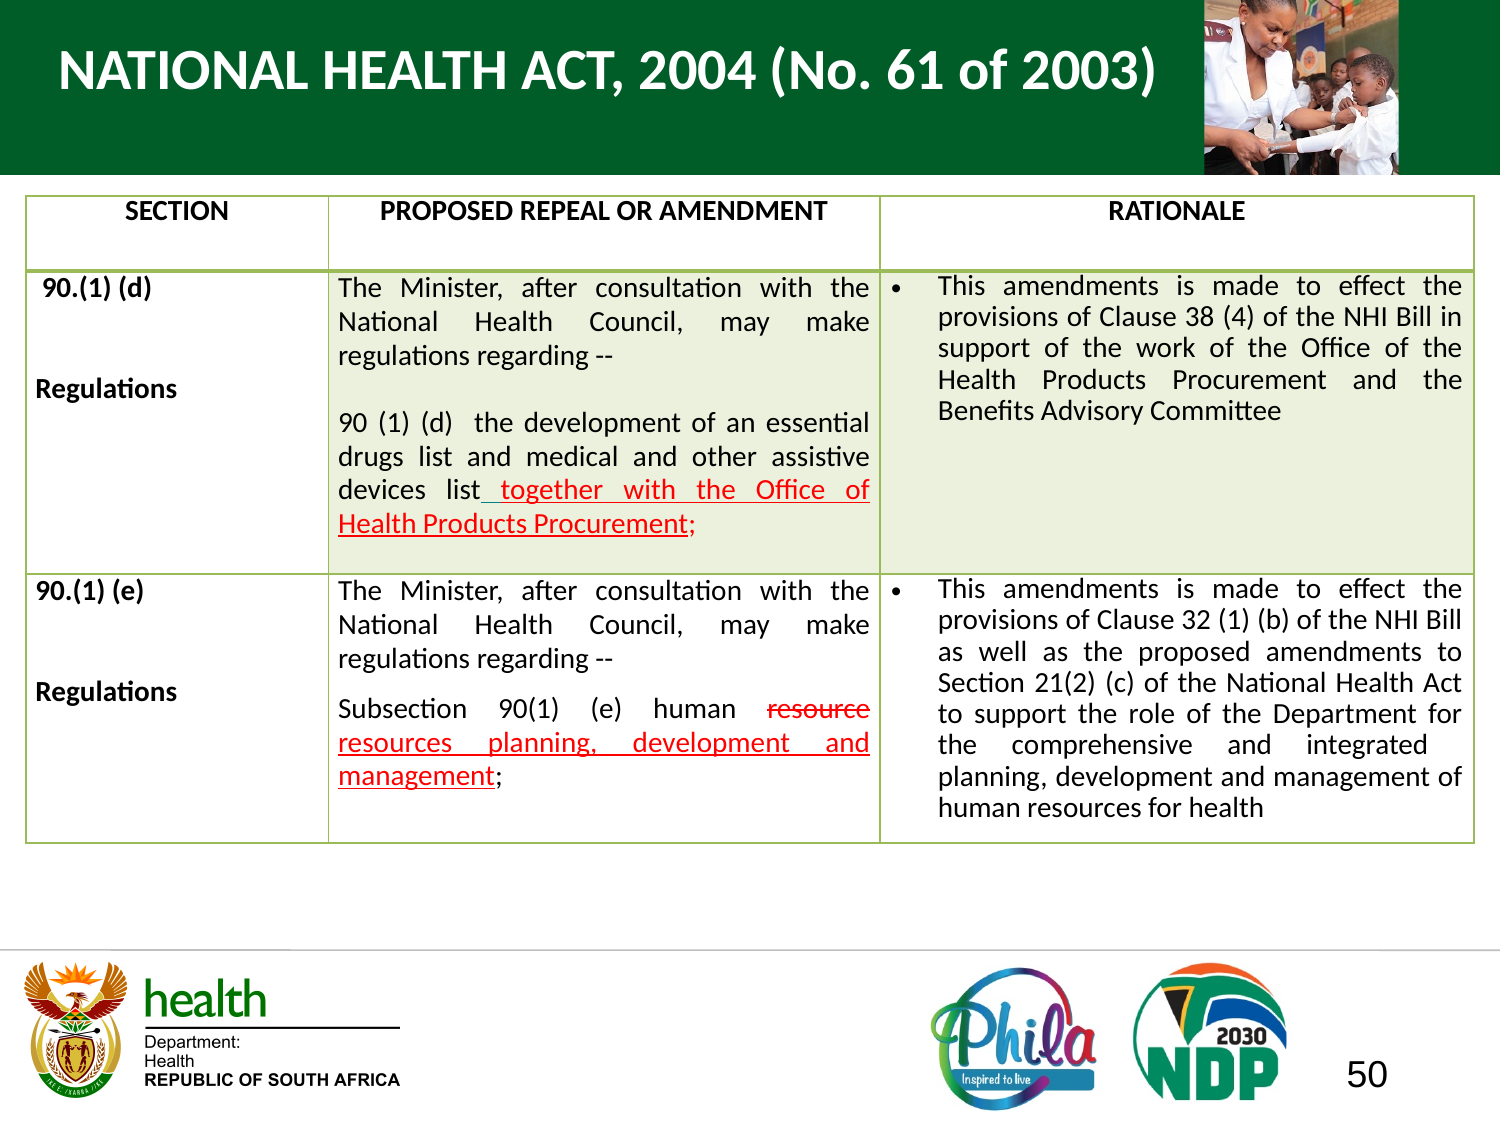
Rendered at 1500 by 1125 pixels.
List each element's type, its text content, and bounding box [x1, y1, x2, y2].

title NATIONAL HEALTH ACT, 2004 (No. 61 of 2003) [17, 19, 1199, 173]
table_cell The Minister, after consultation with the National Health Council, may make regulations regarding -- 90 (1) (d) the development of an essential drugs list and medical and other assistive devices list together with the Office of Health Products Procurement; [329, 273, 879, 573]
table_header RATIONALE [881, 197, 1473, 269]
table_header PROPOSED REPEAL OR AMENDMENT [329, 197, 879, 269]
picture [1127, 952, 1302, 1125]
table_header SECTION [27, 197, 328, 269]
picture [1204, 0, 1399, 175]
table_cell This amendments is made to effect the provisions of Clause 32 (1) (b) of the NHI Bill as well as the proposed amendments to Section 21(2) (c) of the National Health Act to support the role of the Department for the comprehensive and integrated planning, development and management of human resources for health [881, 575, 1473, 842]
table_cell 90.(1) (e) Regulations [27, 575, 328, 842]
picture [24, 962, 400, 1098]
table_cell The Minister, after consultation with the National Health Council, may make regulations regarding -- Subsection 90(1) (e) human resource resources planning, development and management; [329, 575, 879, 842]
picture [927, 964, 1103, 1114]
table_cell This amendments is made to effect the provisions of Clause 38 (4) of the NHI Bill in support of the work of the Office of the Health Products Procurement and the Benefits Advisory Committee [881, 273, 1473, 573]
table_cell 90.(1) (d) Regulations [27, 273, 328, 573]
